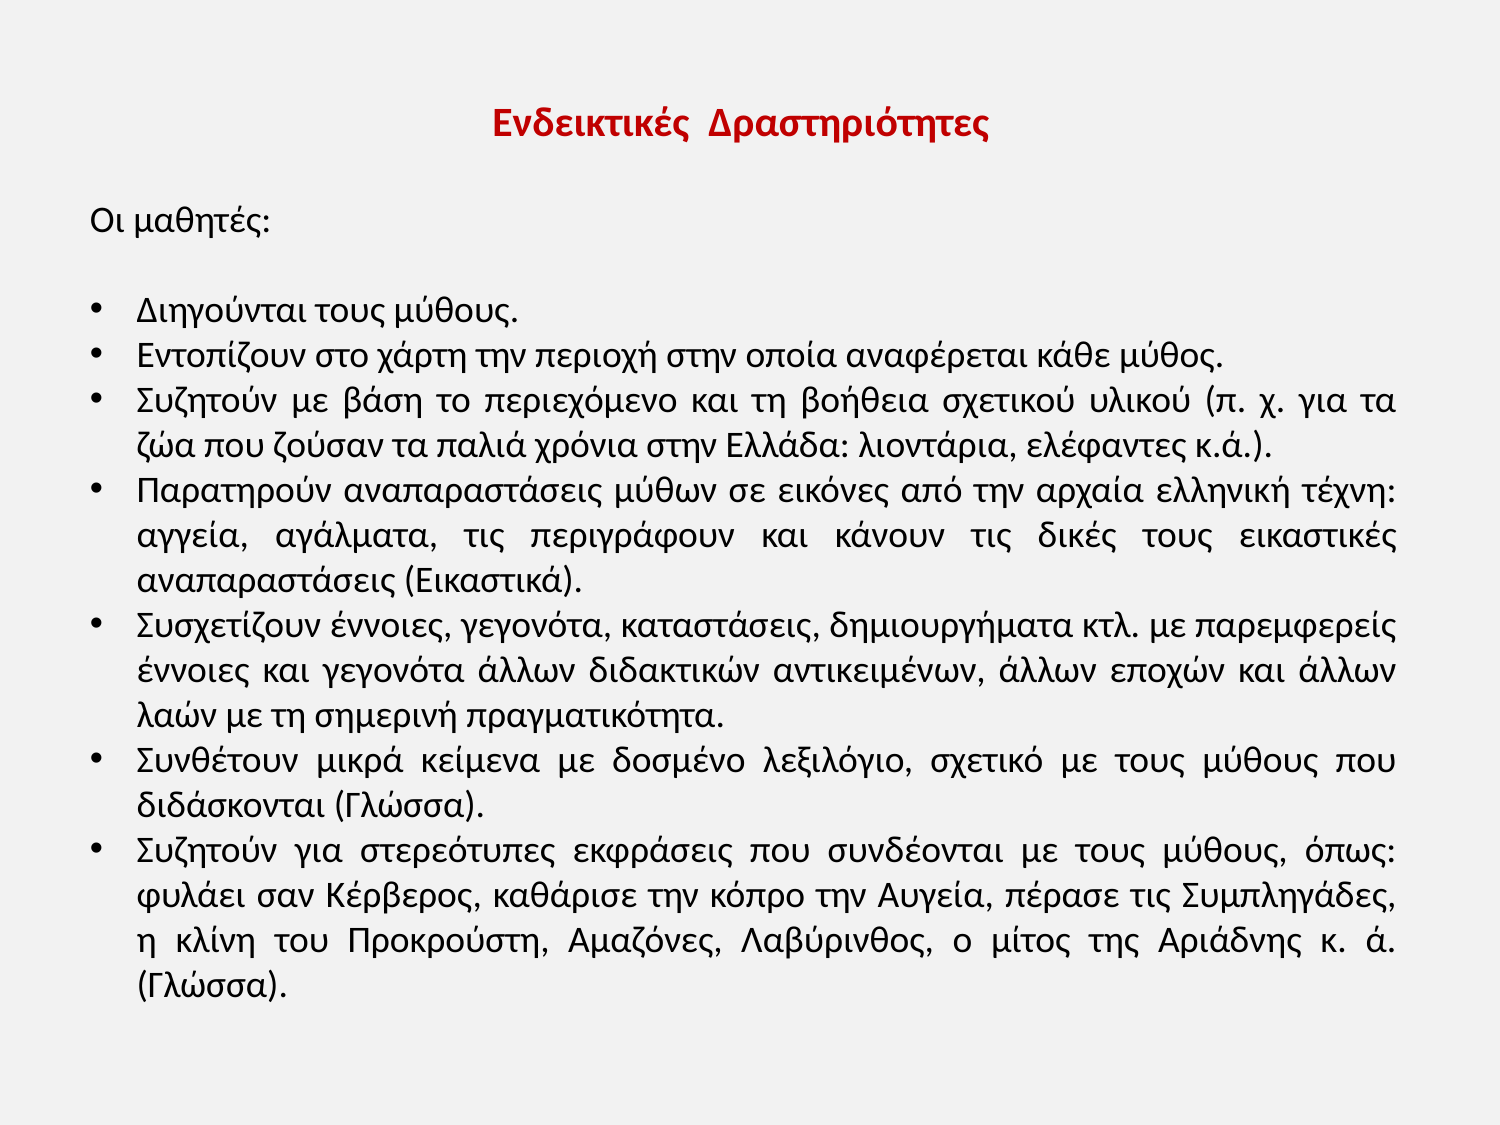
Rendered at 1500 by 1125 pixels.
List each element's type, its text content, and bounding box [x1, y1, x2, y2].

text_box Ενδεικτικές Δραστηριότητες Οι μαθητές: Διηγούνται τους μύθους. Εντοπίζουν στο χάρτη την περιοχή στην οποία αναφέρεται κάθε μύθος. Συζητούν με βάση το περιεχόμενο και τη βοήθεια σχετικού υλικού (π. χ. για τα ζώα που ζούσαν τα παλιά χρόνια στην Ελλάδα: λιοντάρια, ελέφαντες κ.ά.). Παρατηρούν αναπαραστάσεις μύθων σε εικόνες από την αρχαία ελληνική τέχνη: αγγεία, αγάλματα, τις περιγράφουν και κάνουν τις δικές τους εικαστικές αναπαραστάσεις (Εικαστικά). Συσχετίζουν έννοιες, γεγονότα, καταστάσεις, δημιουργήματα κτλ. με παρεμφερείς έννοιες και γεγονότα άλλων διδακτικών αντικειμένων, άλλων εποχών και άλλων λαών με τη σημερινή πραγματικότητα. Συνθέτουν μικρά κείμενα με δοσμένο λεξιλόγιο, σχετικό με τους μύθους που διδάσκονται (Γλώσσα). Συζητούν για στερεότυπες εκφράσεις που συνδέονται με τους μύθους, όπως: φυλάει σαν Κέρβερος, καθάρισε την κόπρο την Αυγεία, πέρασε τις Συμπληγάδες, η κλίνη του Προκρούστη, Αμαζόνες, Λαβύρινθος, ο μίτος της Αριάδνης κ. ά. (Γλώσσα). [74, 87, 1413, 1063]
